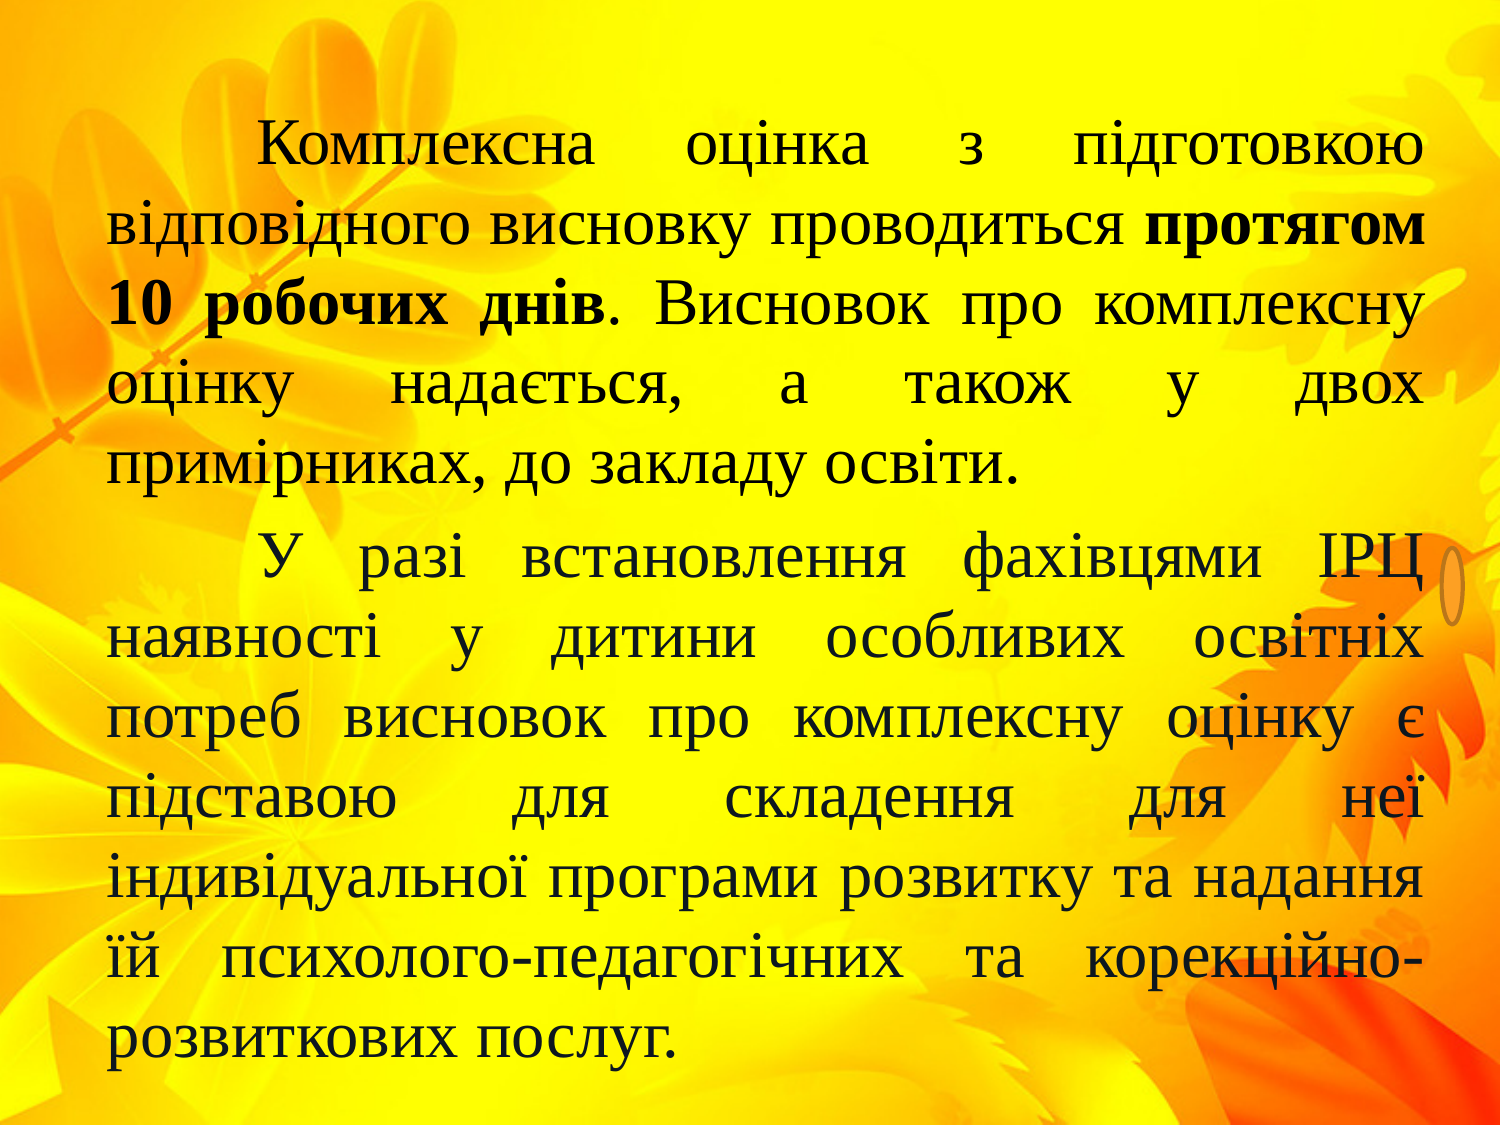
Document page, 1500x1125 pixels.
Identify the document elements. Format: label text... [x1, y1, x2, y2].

text_box [1439, 545, 1465, 627]
picture [0, 0, 1500, 1125]
list Комплексна оцінка з підготовкою відповідного висновку проводиться протягом 10 робочих днів. Висновок про комплексну оцінку надається, а також у двох примірниках, до закладу освіти. У разі встановлення фахівцями ІРЦ наявності у дитини особливих освітніх потреб висновок про комплексну оцінку є підставою для складення для неї індивідуальної програми розвитку та надання їй психолого-педагогічних та корекційно-розвиткових послуг. [91, 90, 1442, 1071]
